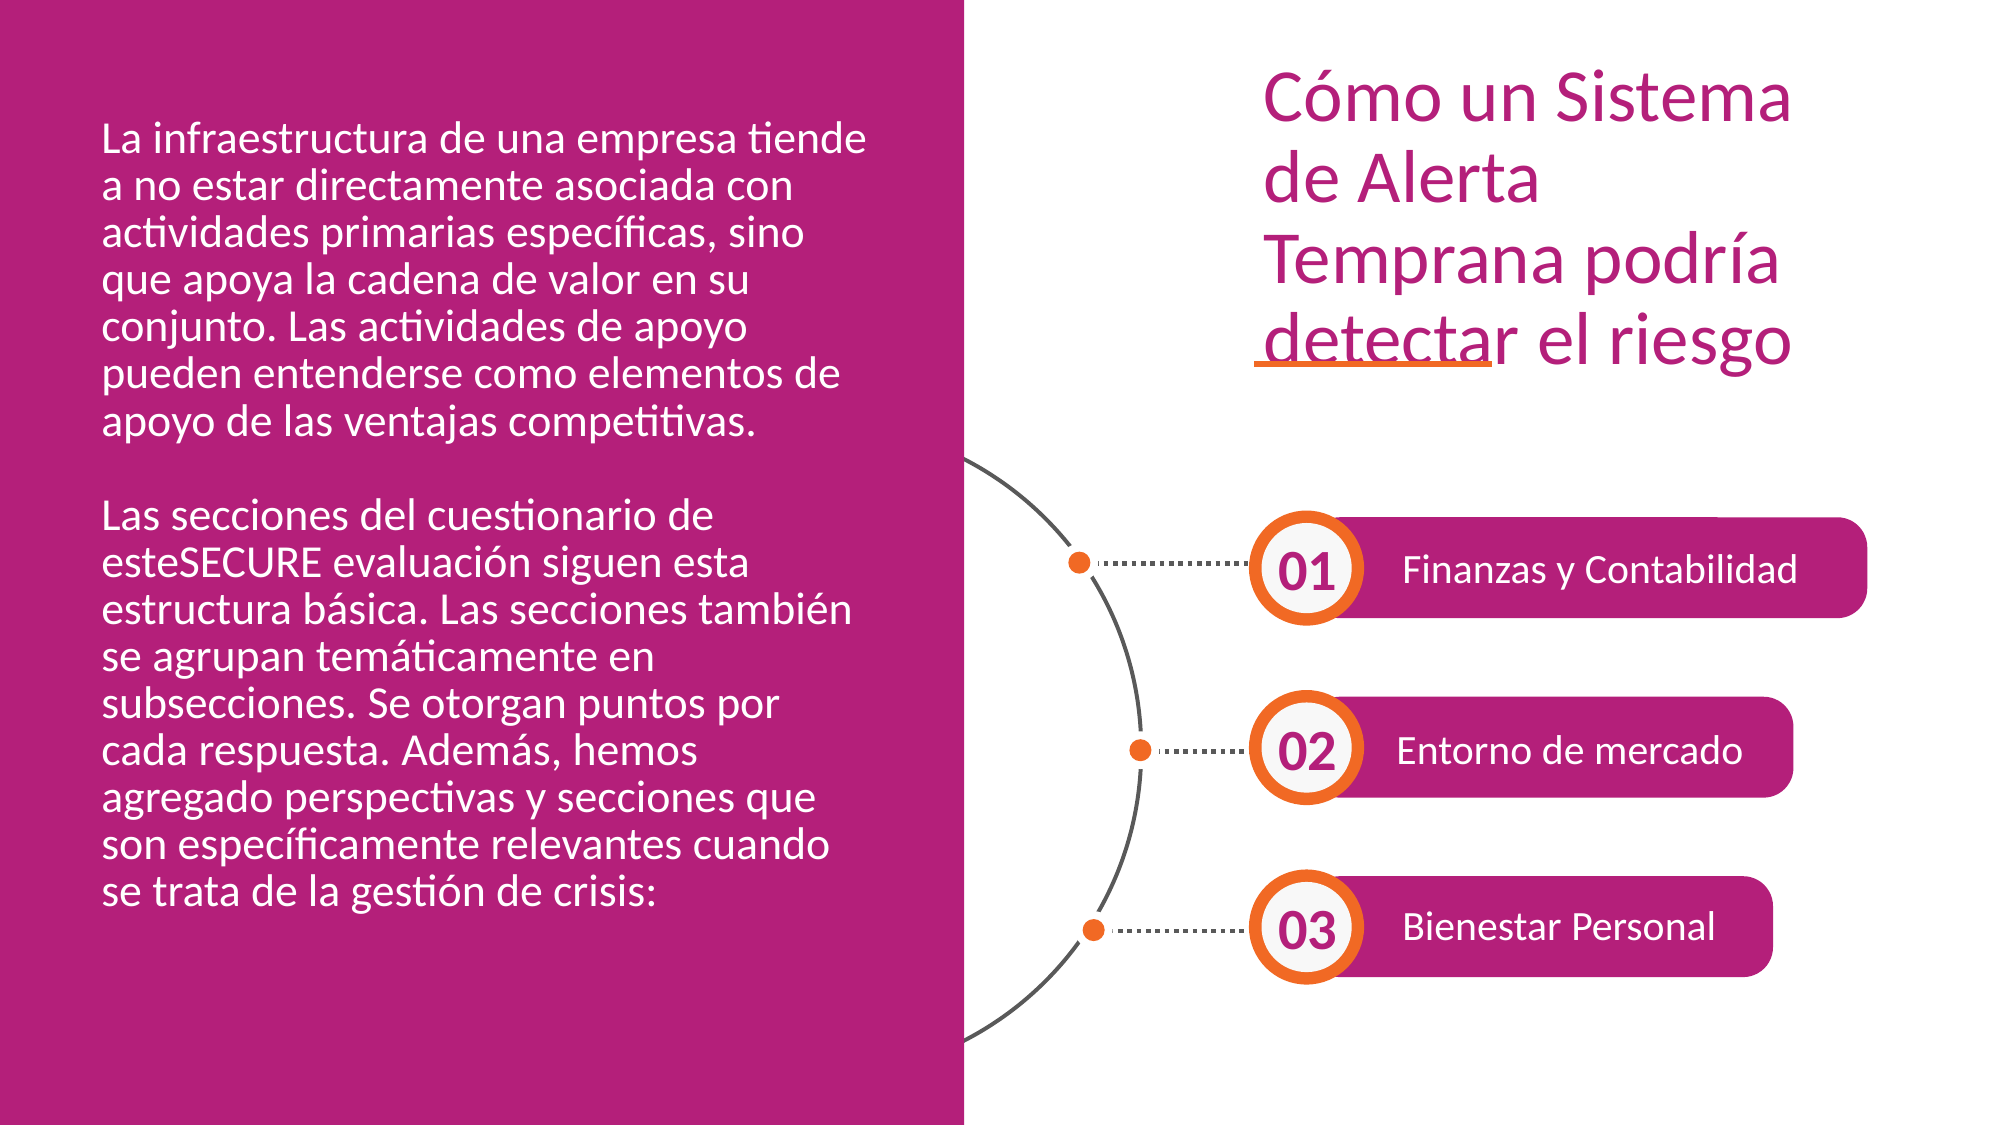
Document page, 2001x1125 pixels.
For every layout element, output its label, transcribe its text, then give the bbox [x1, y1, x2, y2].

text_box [1074, 911, 1113, 949]
text_box [965, 459, 1141, 1041]
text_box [1248, 869, 1851, 985]
text_box [0, 0, 965, 1125]
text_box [1248, 689, 1865, 806]
text_box La infraestructura de una empresa tiende a no estar directamente asociada con actividades primarias específicas, sino que apoya la cadena de valor en su conjunto. Las actividades de apoyo pueden entenderse como elementos de apoyo de las ventajas competitivas. Las secciones del cuestionario de esteSECURE evaluación siguen esta estructura básica. Las secciones también se agrupan temáticamente en subsecciones. Se otorgan puntos por cada respuesta. Además, hemos agregado perspectivas y secciones que son específicamente relevantes cuando se trata de la gestión de crisis: [86, 108, 892, 1125]
text_box Cómo un Sistema de Alerta Temprana podría detectar el riesgo [1249, 49, 1819, 453]
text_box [1121, 731, 1160, 770]
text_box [1248, 510, 2000, 626]
text_box [1254, 361, 1492, 367]
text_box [1060, 543, 1099, 582]
